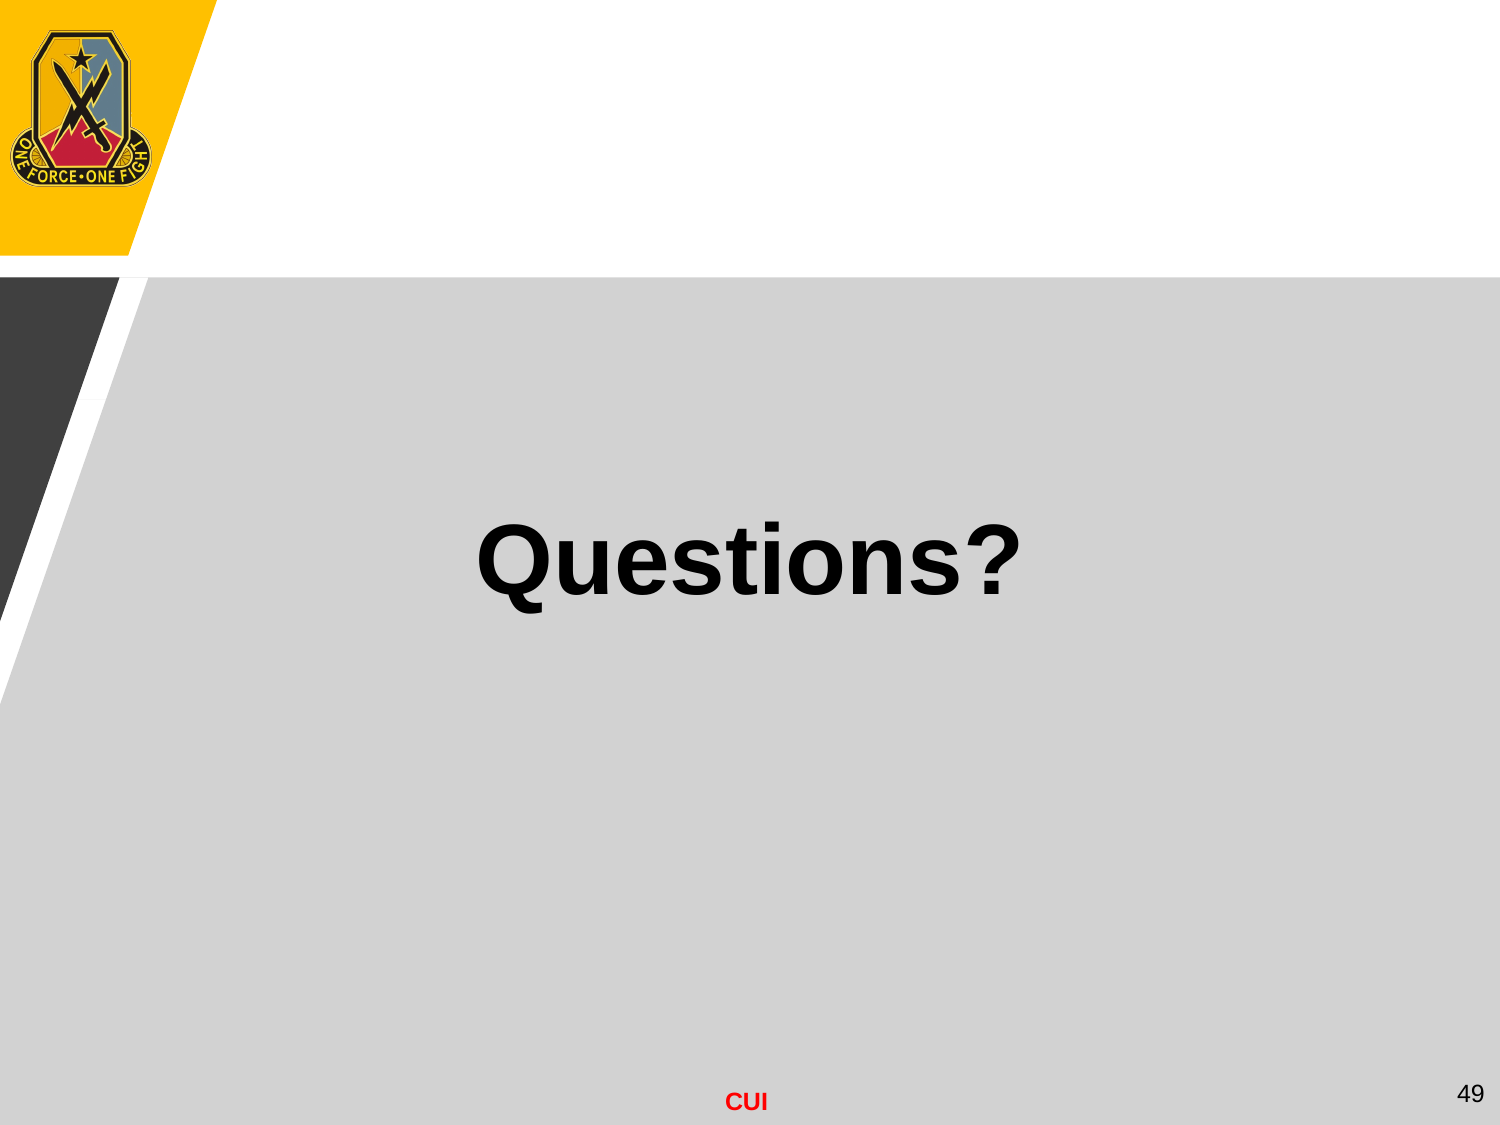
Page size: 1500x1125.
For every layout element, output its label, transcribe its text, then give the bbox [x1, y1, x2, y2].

picture [10, 30, 152, 187]
title Questions? [0, 468, 1500, 657]
slide_number 49 [1162, 1062, 1500, 1123]
